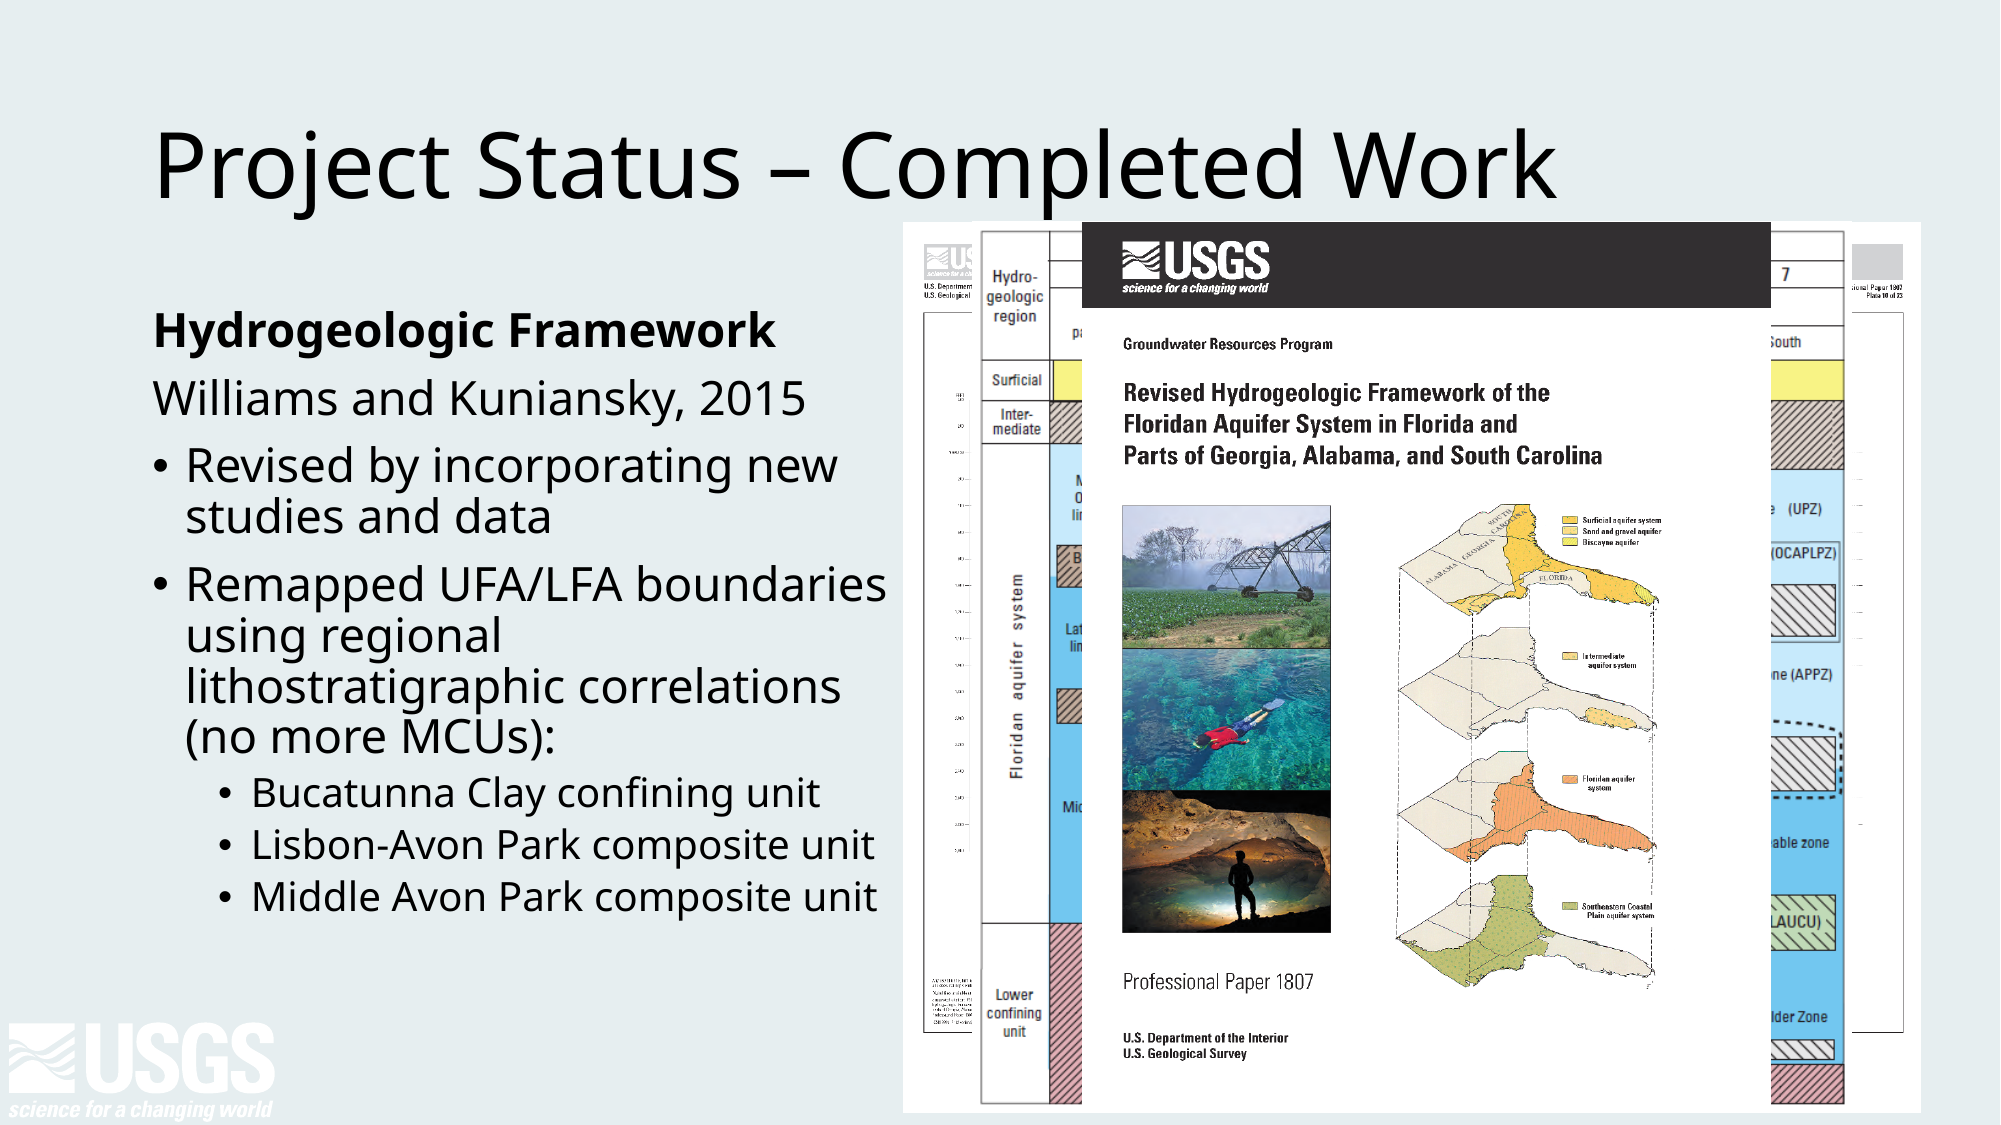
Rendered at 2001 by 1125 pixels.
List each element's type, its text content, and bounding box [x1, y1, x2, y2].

title Project Status – Completed Work [137, 59, 1863, 278]
list Hydrogeologic Framework Williams and Kuniansky, 2015 Revised by incorporating new studies and data Remapped UFA/LFA boundaries using regional lithostratigraphic correlations (no more MCUs): Bucatunna Clay confining unit Lisbon-Avon Park composite unit Middle Avon Park composite unit [137, 299, 903, 1014]
picture [903, 221, 1921, 1113]
